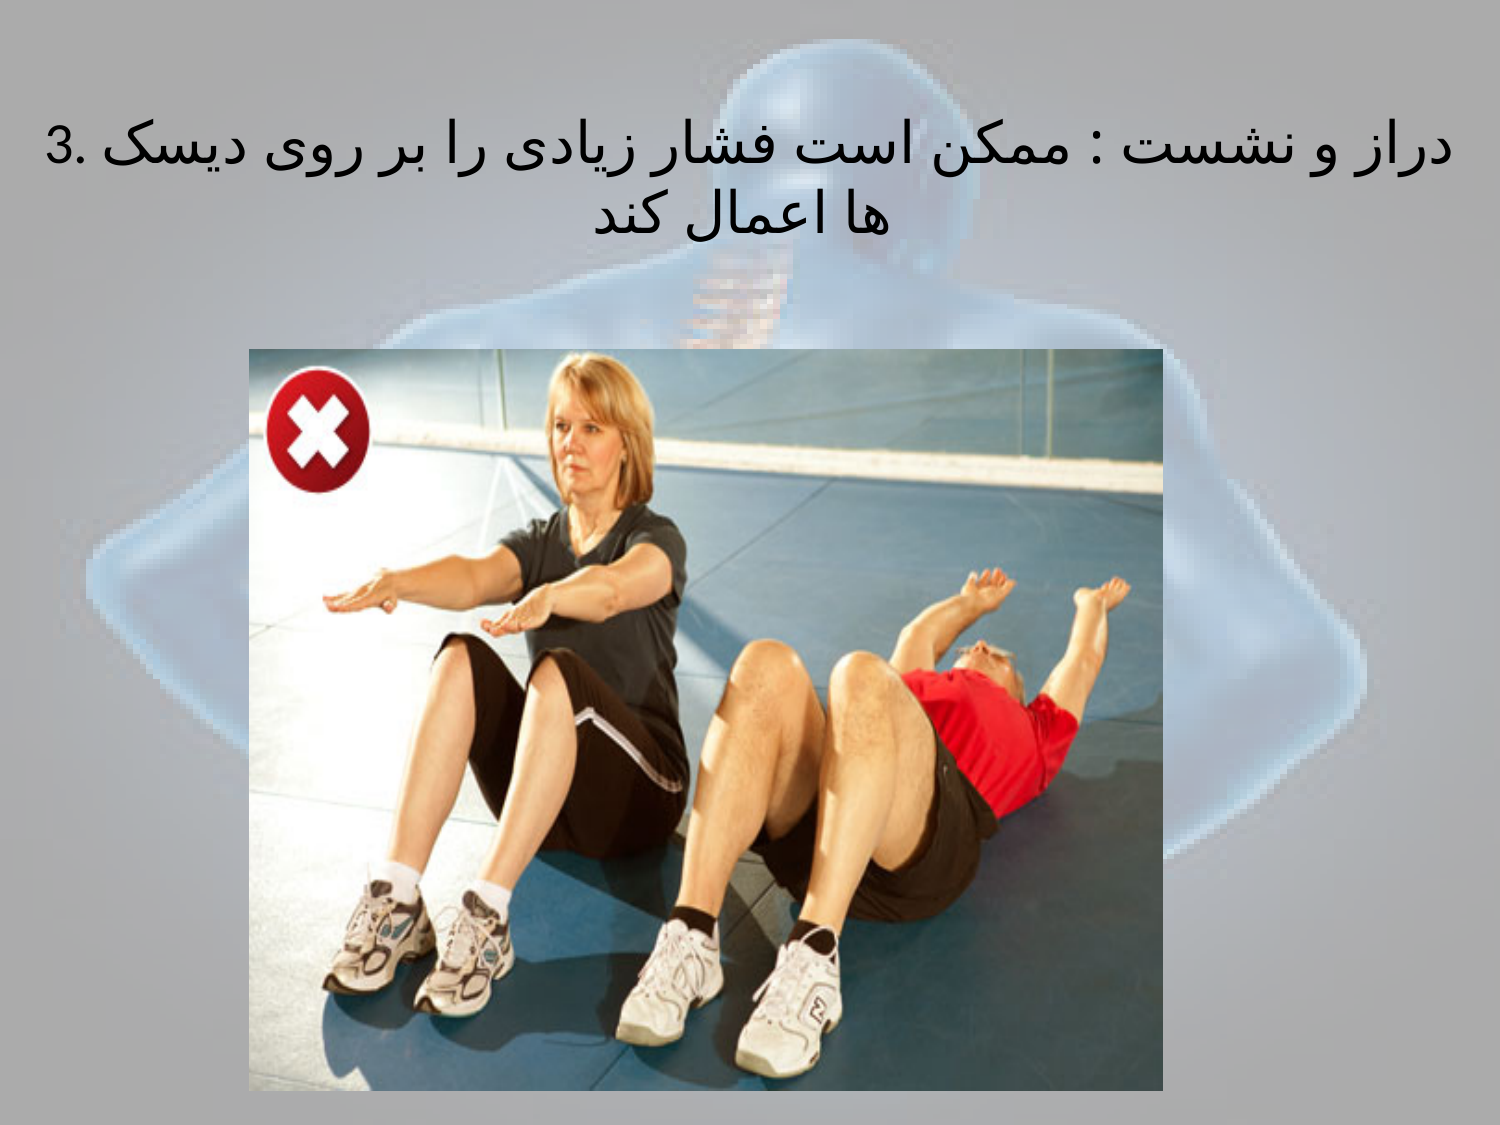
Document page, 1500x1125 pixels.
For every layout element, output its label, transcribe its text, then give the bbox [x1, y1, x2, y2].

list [249, 349, 1163, 1091]
title 3. دراز و نشست : ممکن است فشار زیادی را بر روی دیسک ها اعمال کند [12, 50, 1488, 300]
